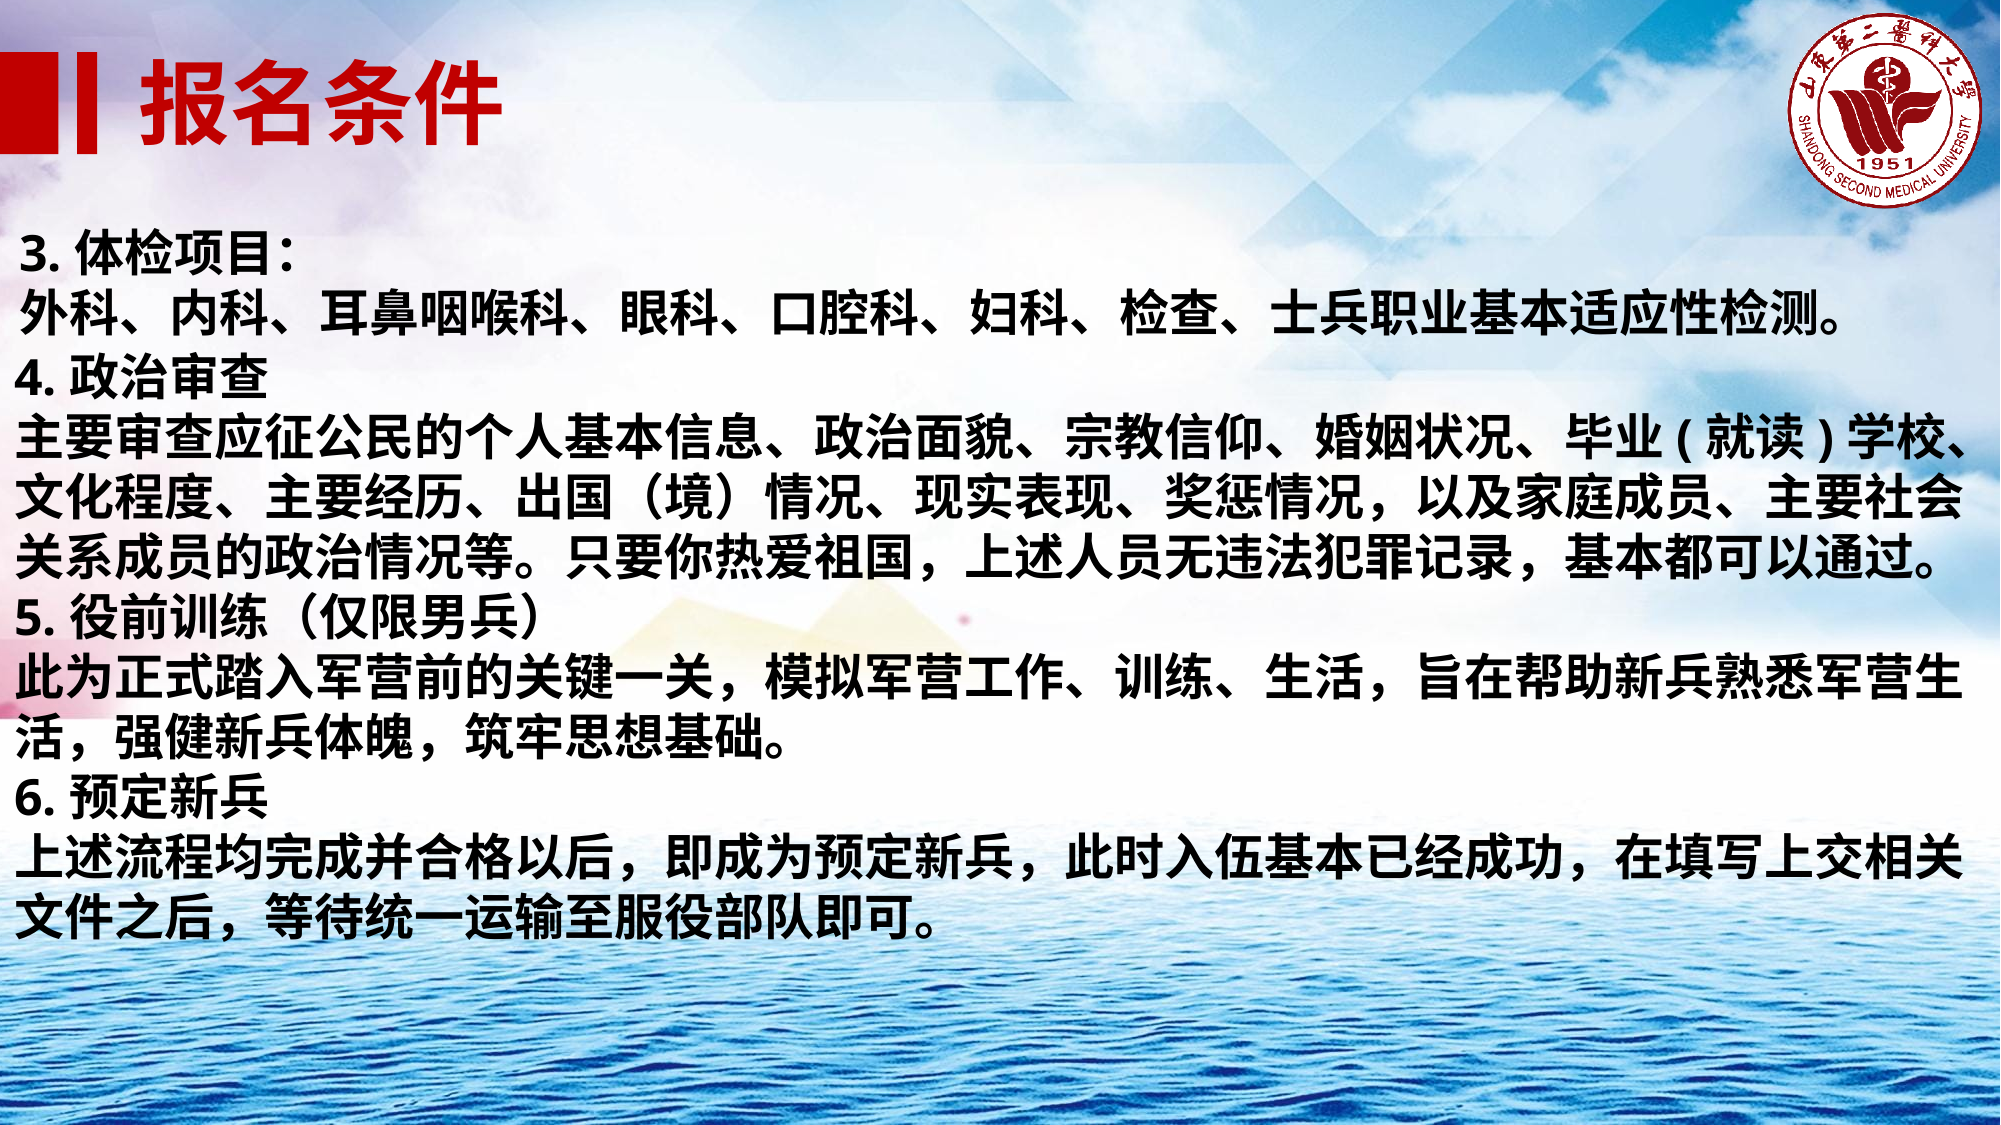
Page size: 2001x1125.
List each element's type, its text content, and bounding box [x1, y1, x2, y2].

text_box 3.体检项目： 外科、内科、耳鼻咽喉科、眼科、口腔科、妇科、检查、士兵职业基本适应性检测。 [4, 214, 2000, 337]
text_box 报名条件 [123, 51, 977, 214]
picture [0, 953, 2000, 1125]
picture [0, 0, 2000, 337]
text_box [77, 52, 98, 155]
text_box [0, 52, 59, 155]
text_box 4.政治审查 主要审查应征公民的个人基本信息、政治面貌、宗教信仰、婚姻状况、毕业(就读)学校、文化程度、主要经历、出国（境）情况、现实表现、奖惩情况，以及家庭成员、主要社会关系成员的政治情况等。只要你热爱祖国，上述人员无违法犯罪记录，基本都可以通过。 5.役前训练（仅限男兵） 此为正式踏入军营前的关键一关，模拟军营工作、训练、生活，旨在帮助新兵熟悉军营生活，强健新兵体魄，筑牢思想基础。 6.预定新兵 上述流程均完成并合格以后，即成为预定新兵，此时入伍基本已经成功，在填写上交相关文件之后，等待统一运输至服役部队即可。 [0, 337, 2000, 953]
